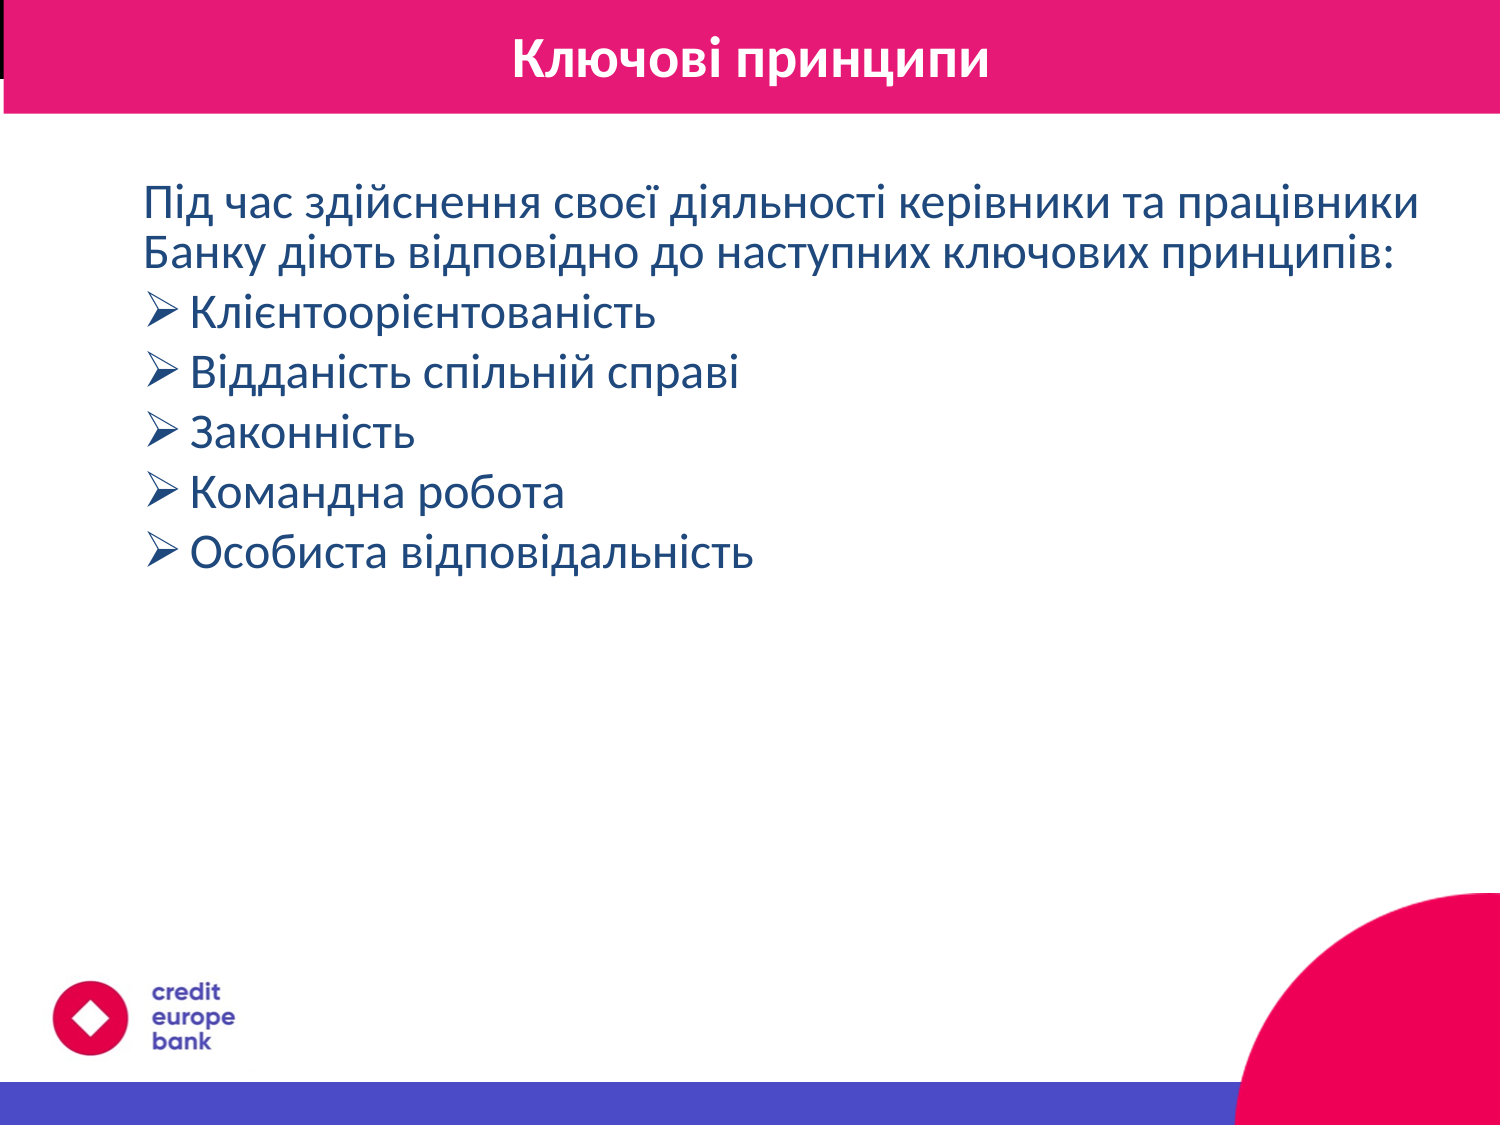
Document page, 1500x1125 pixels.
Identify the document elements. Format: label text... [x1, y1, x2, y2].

title Ключові принципи [3, 0, 1500, 114]
list Під час здійснення своєї діяльності керівники та працівники Банку діють відповідно до наступних ключових принципів: Клієнтоорієнтованість Відданість спільній справі Законність Командна робота Особиста відповідальність [53, 114, 1471, 941]
picture [0, 893, 1500, 1125]
picture [29, 963, 266, 1072]
